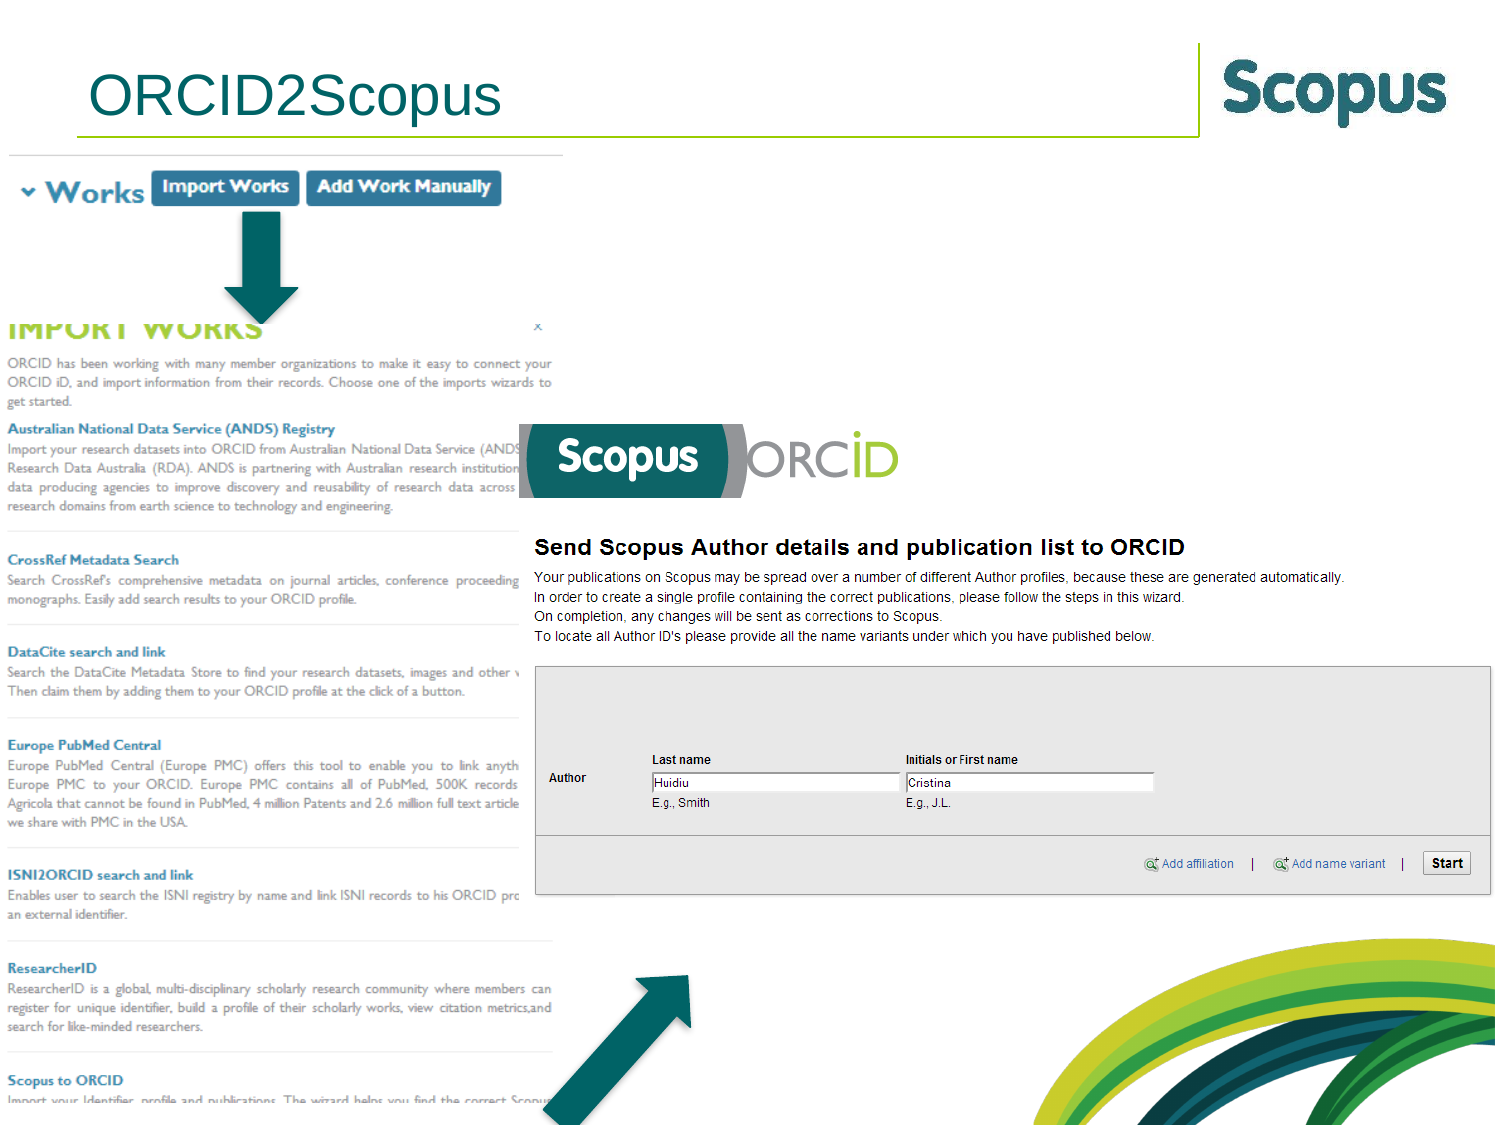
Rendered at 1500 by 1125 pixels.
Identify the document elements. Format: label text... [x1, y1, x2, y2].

picture [1220, 42, 1459, 138]
text_box [543, 975, 692, 1125]
picture [9, 124, 563, 228]
picture [1034, 937, 1494, 1125]
title ORCID2Scopus [73, 42, 1424, 135]
text_box [224, 236, 299, 323]
picture [0, 324, 1500, 1103]
